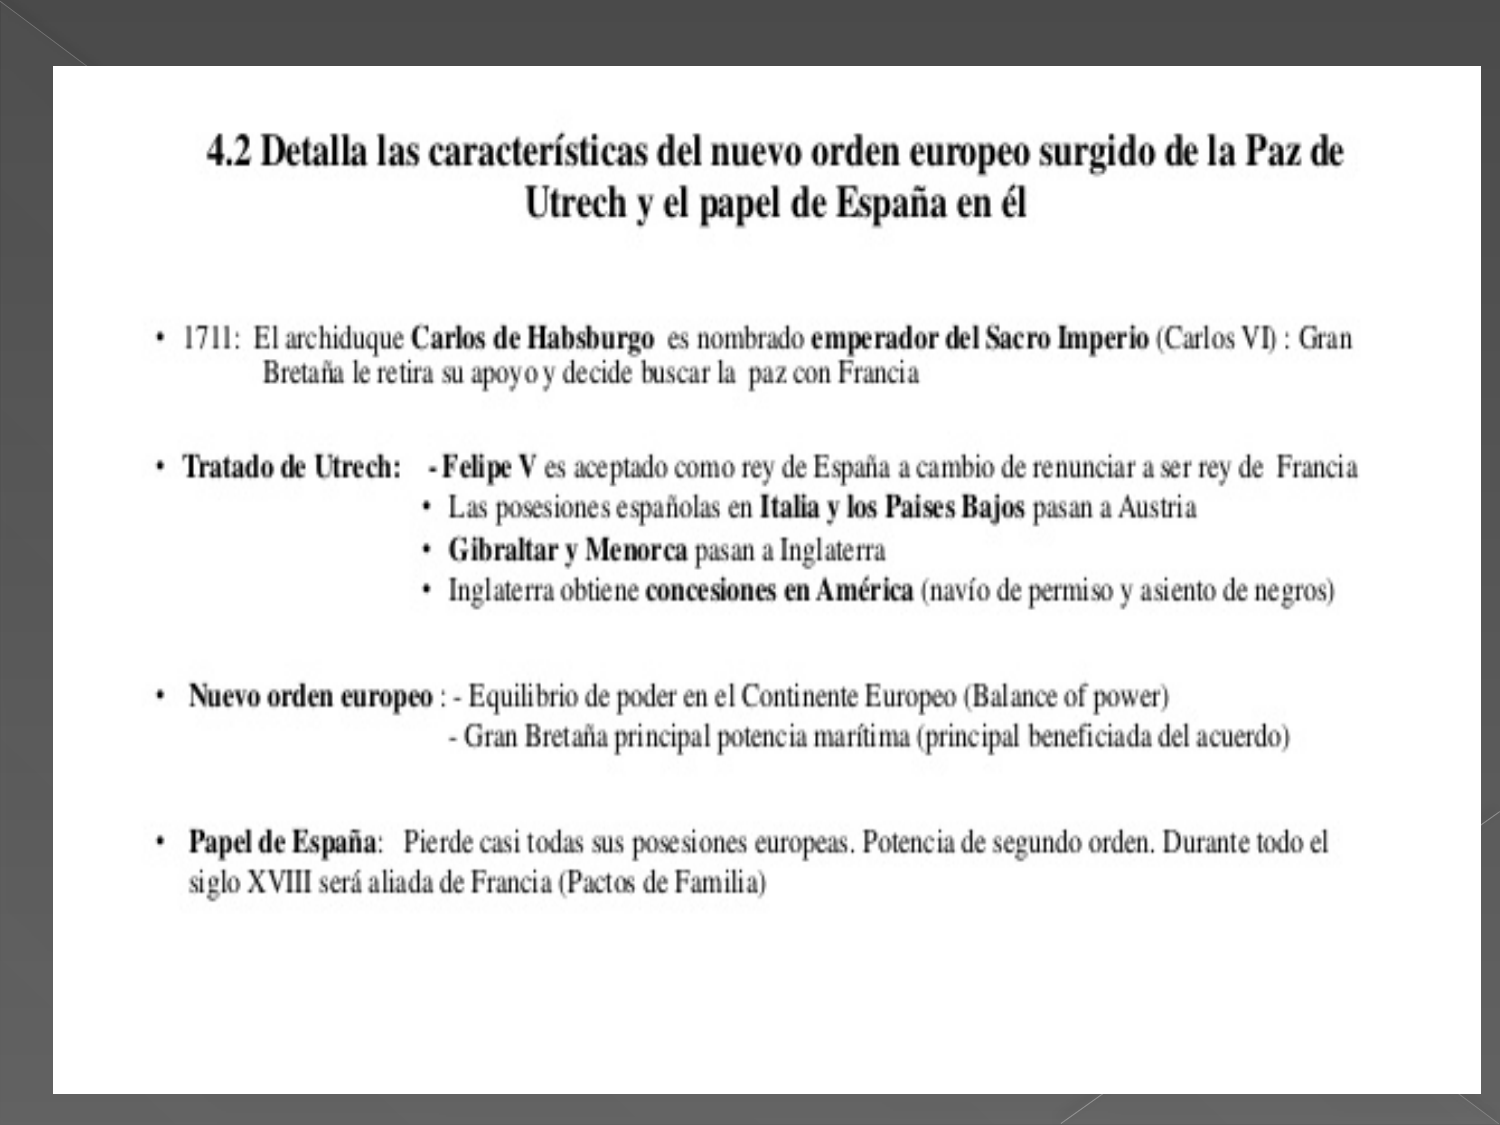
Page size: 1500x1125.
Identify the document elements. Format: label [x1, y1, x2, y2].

list [52, 66, 1481, 1095]
